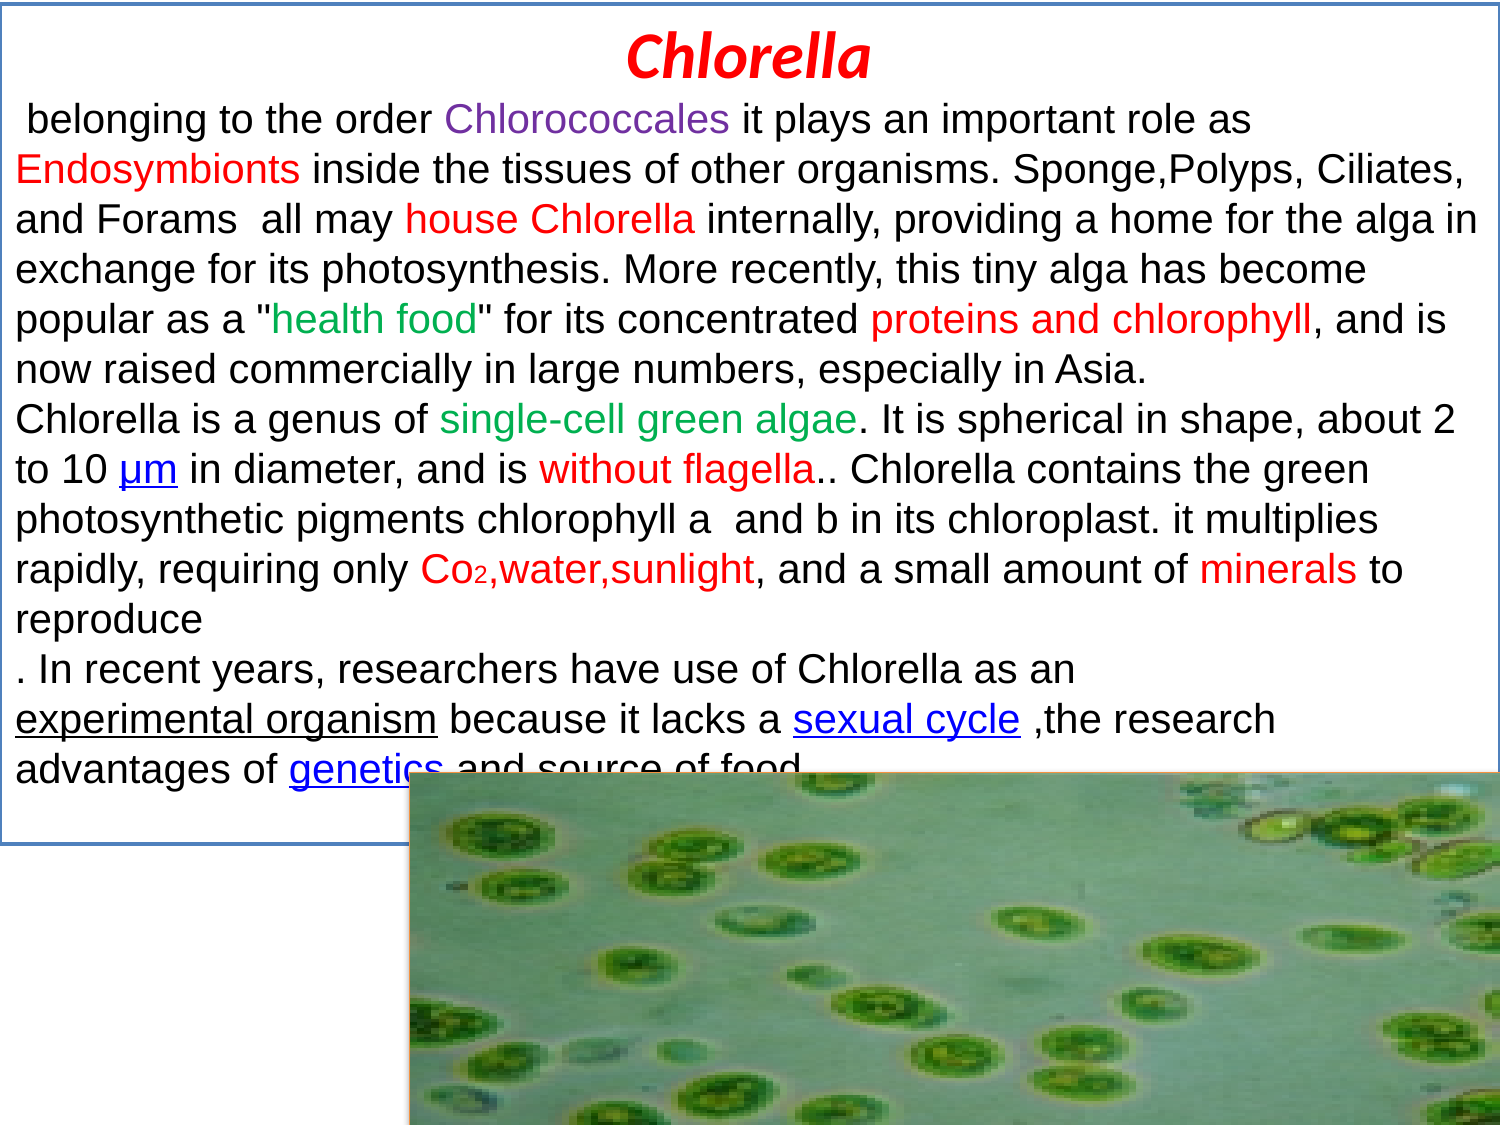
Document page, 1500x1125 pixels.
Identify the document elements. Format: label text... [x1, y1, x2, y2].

text_box Chlorella belonging to the order Chlorococcales it plays an important role as Endosymbionts inside the tissues of other organisms. Sponge,Polyps, Ciliates, and Forams all may house Chlorella internally, providing a home for the alga in exchange for its photosynthesis. More recently, this tiny alga has become popular as a "health food" for its concentrated proteins and chlorophyll, and is now raised commercially in large numbers, especially in Asia. Chlorella is a genus of single-cell green algae. It is spherical in shape, about 2 to 10 μm in diameter, and is without flagella.. Chlorella contains the green photosynthetic pigments chlorophyll a and b in its chloroplast. it multiplies rapidly, requiring only Co2,water,sunlight, and a small amount of minerals to reproduce . In recent years, researchers have use of Chlorella as an experimental organism because it lacks a sexual cycle ,the research advantages of genetics and source of food . [0, 2, 1500, 846]
picture [409, 773, 1500, 1125]
